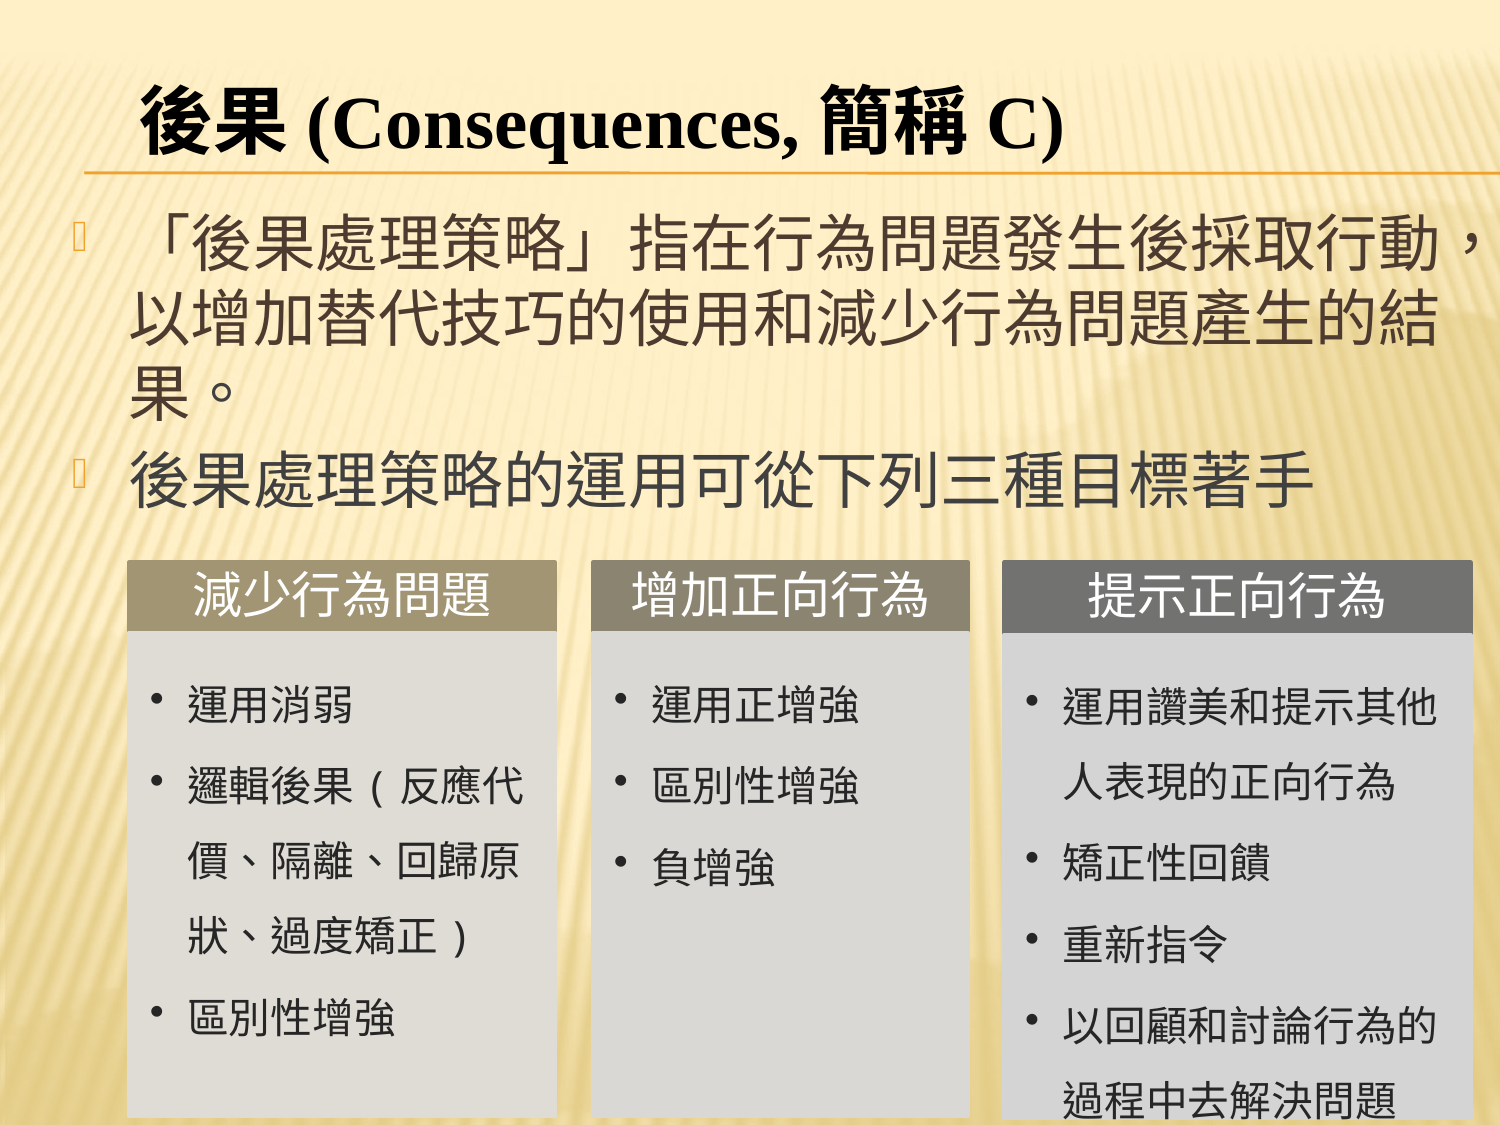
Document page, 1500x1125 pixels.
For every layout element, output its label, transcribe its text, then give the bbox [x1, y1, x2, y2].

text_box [128, 562, 1471, 1118]
text_box 後果(Consequences,簡稱C) [123, 66, 1187, 172]
list 「後果處理策略」指在行為問題發生後採取行動，以增加替代技巧的使用和減少行為問題產生的結果。 後果處理策略的運用可從下列三種目標著手 [57, 196, 1483, 962]
